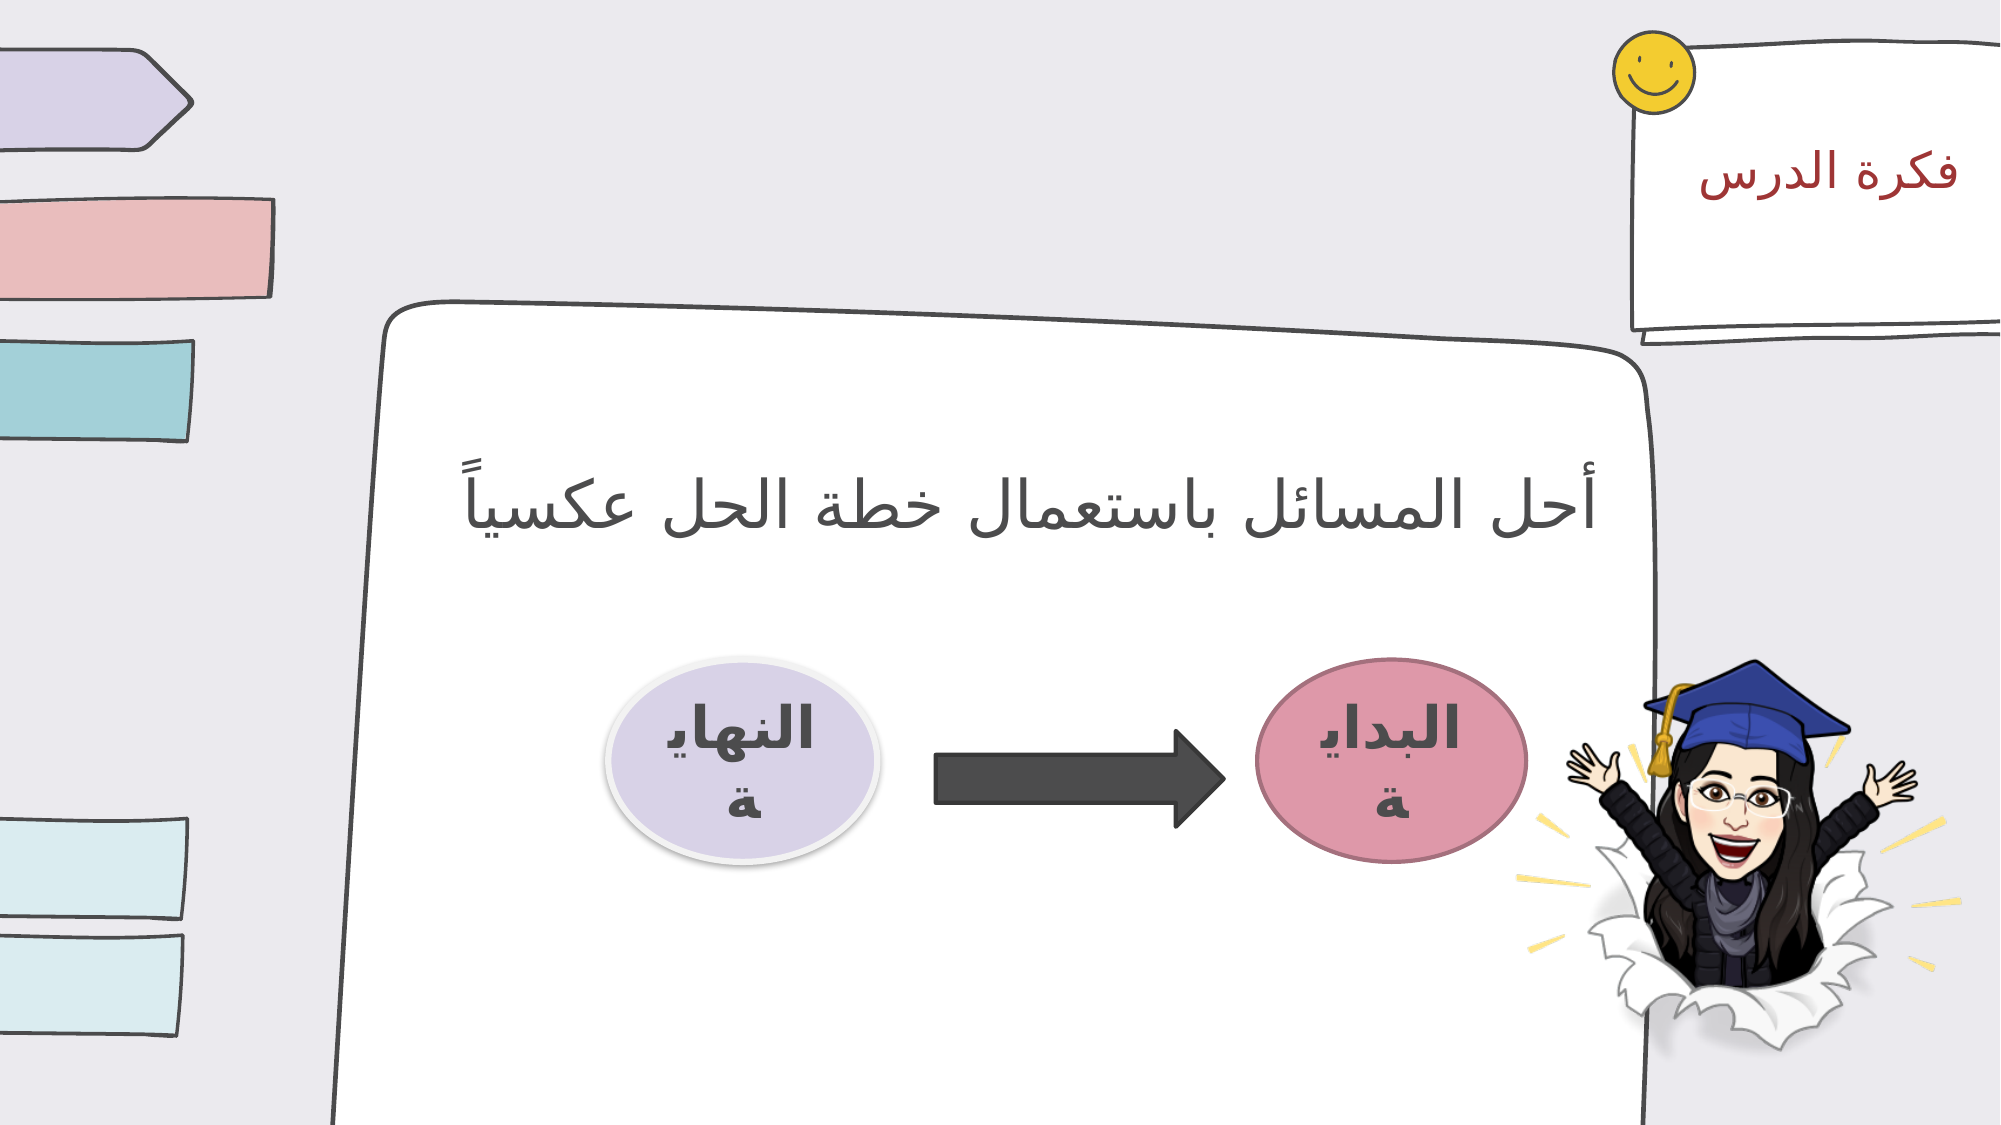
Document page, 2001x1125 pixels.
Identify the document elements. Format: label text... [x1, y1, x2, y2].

text_box النهاية [605, 656, 881, 866]
text_box البداية [1255, 657, 1499, 865]
picture [1504, 607, 1971, 1074]
text_box فكرة الدرس [1683, 130, 1976, 206]
text_box [933, 728, 1226, 829]
text_box أحل المسائل باستعمال خطة الحل عكسياً [447, 454, 1623, 550]
